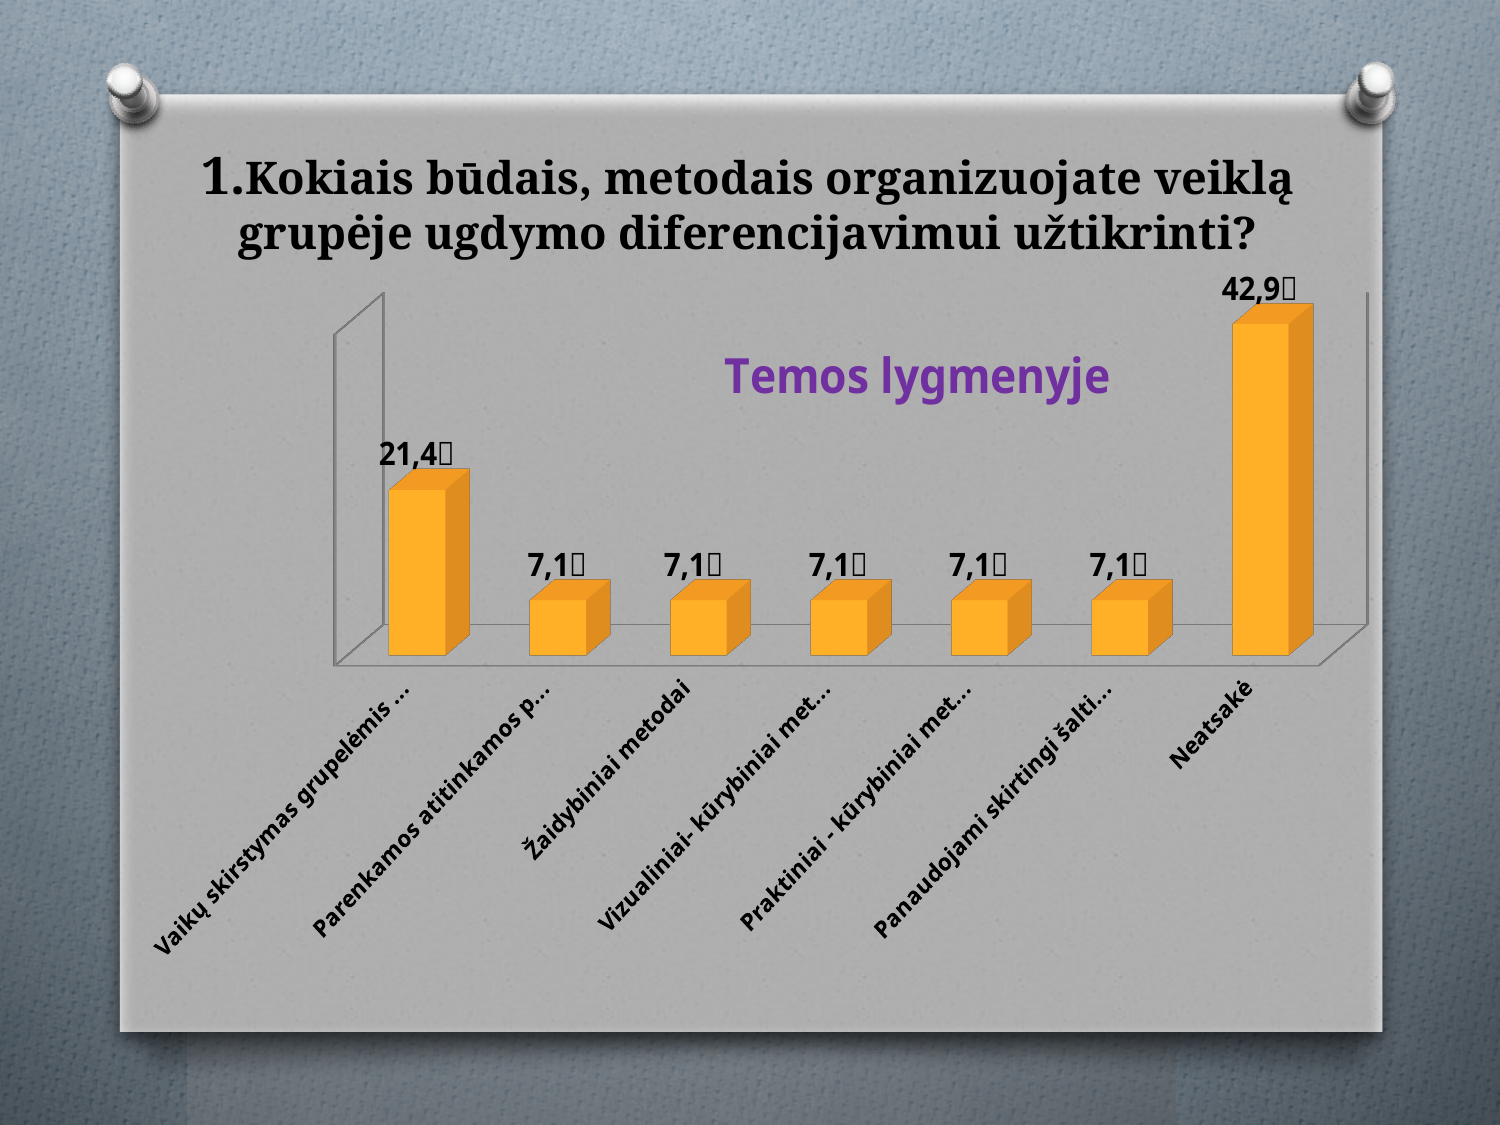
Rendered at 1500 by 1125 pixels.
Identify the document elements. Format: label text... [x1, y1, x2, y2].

picture [1317, 35, 1439, 156]
picture [75, 29, 198, 153]
chart [147, 266, 1389, 965]
title 1.Kokiais būdais, metodais organizuojate veiklą grupėje ugdymo diferencijavimui užtikrinti? [179, 134, 1317, 266]
